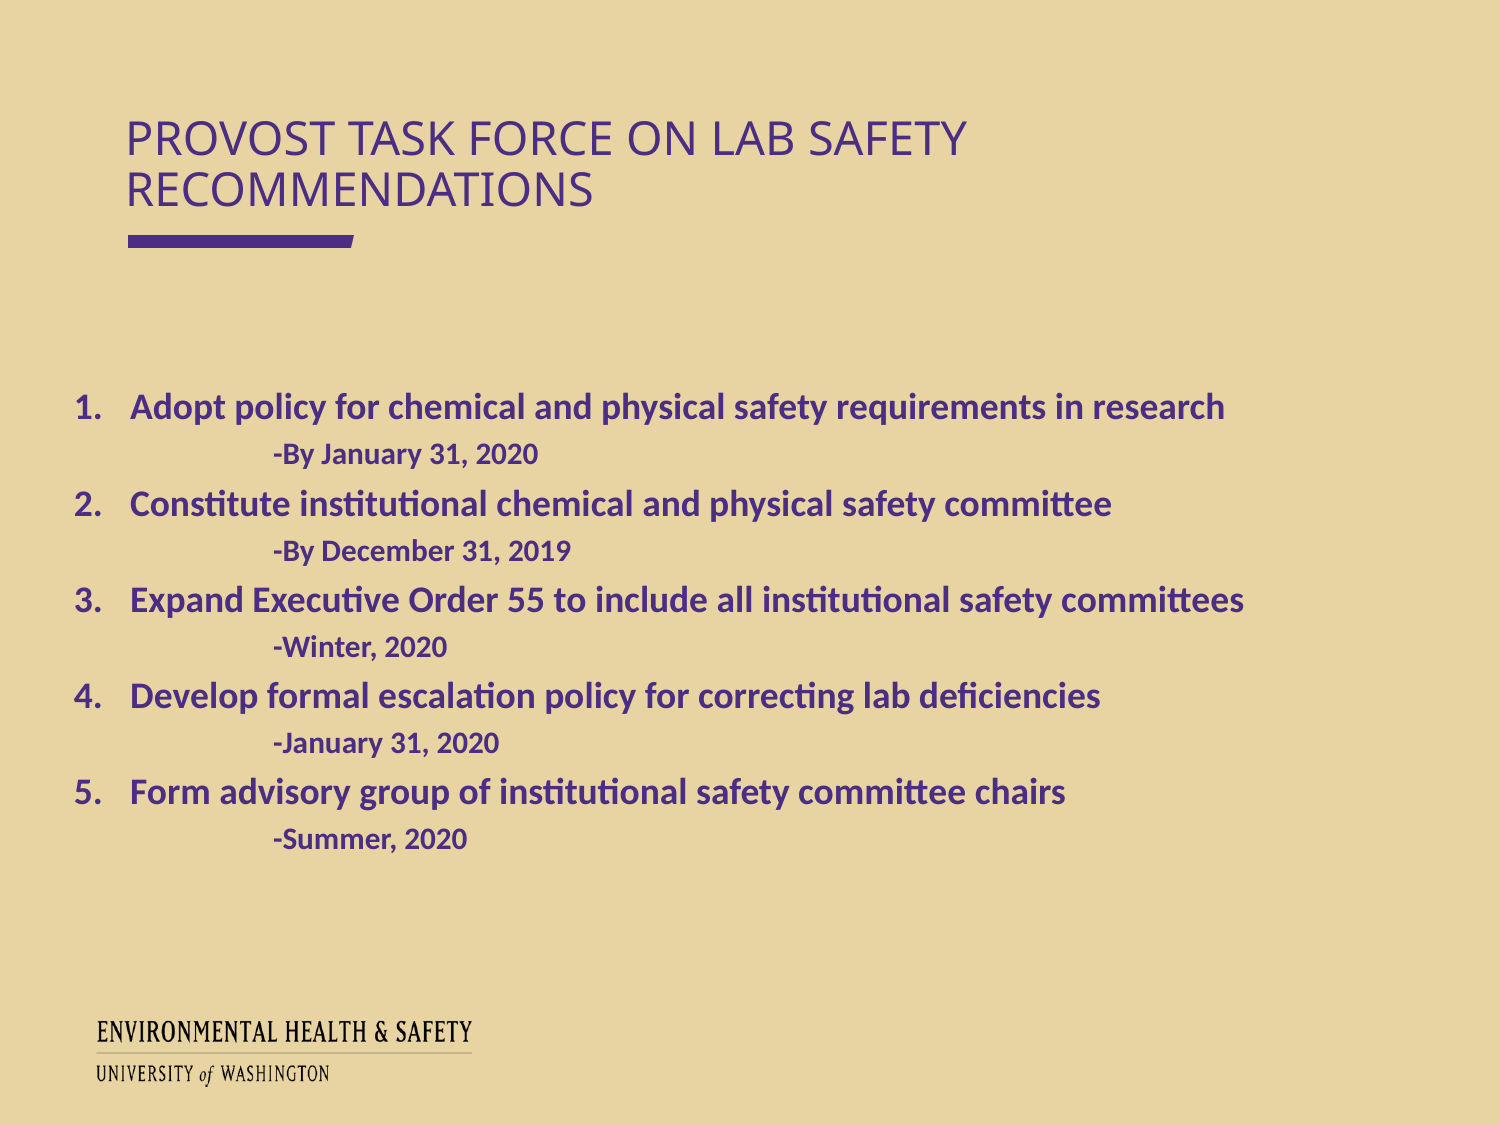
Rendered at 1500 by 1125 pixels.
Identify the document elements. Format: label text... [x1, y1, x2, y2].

list PROVOST TASK FORCE ON LAB SAFETY RECOMMENDATIONS [110, 60, 1453, 224]
picture [90, 1018, 472, 1087]
picture [128, 235, 354, 248]
list Adopt policy for chemical and physical safety requirements in research -By January 31, 2020 Constitute institutional chemical and physical safety committee -By December 31, 2019 Expand Executive Order 55 to include all institutional safety committees -Winter, 2020 Develop formal escalation policy for correcting lab deficiencies -January 31, 2020 Form advisory group of institutional safety committee chairs -Summer, 2020 [58, 374, 1453, 895]
